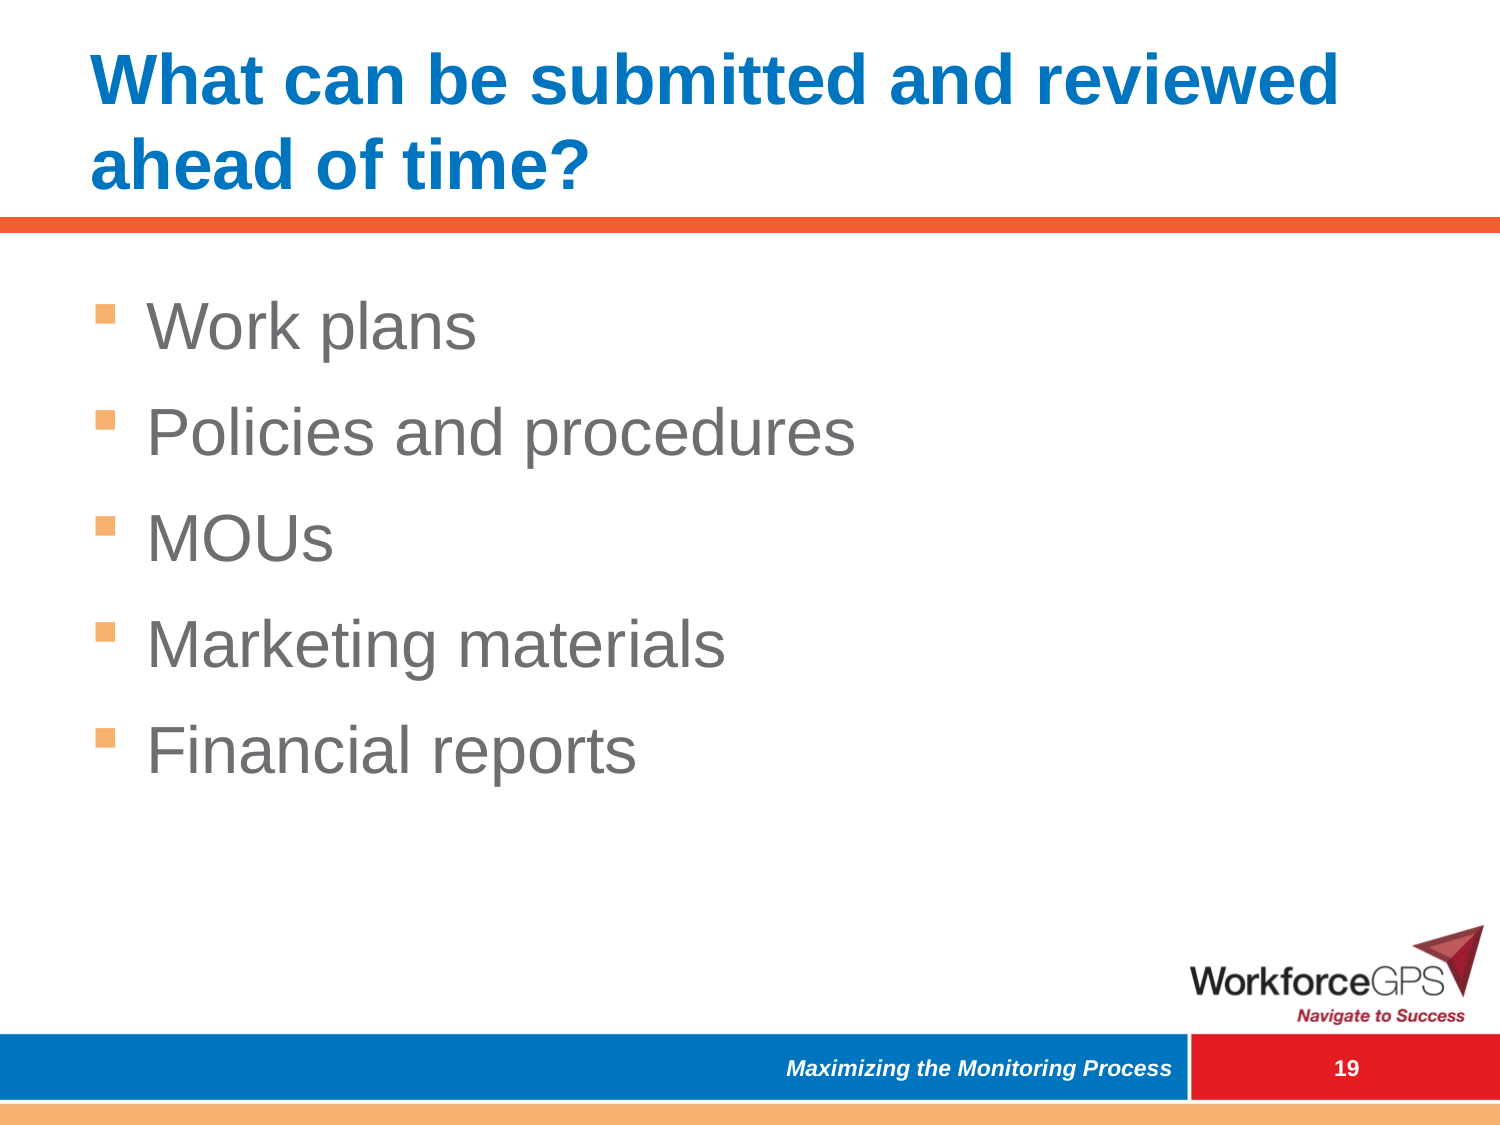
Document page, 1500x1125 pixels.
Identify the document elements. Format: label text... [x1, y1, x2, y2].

list Work plans Policies and procedures MOUs Marketing materials Financial reports [75, 275, 1425, 1000]
picture [0, 0, 1500, 217]
title What can be submitted and reviewed ahead of time? [75, 24, 1425, 213]
footer Maximizing the Monitoring Process [212, 1037, 1188, 1098]
picture [0, 233, 1500, 1125]
slide_number 18 [1188, 1037, 1500, 1098]
